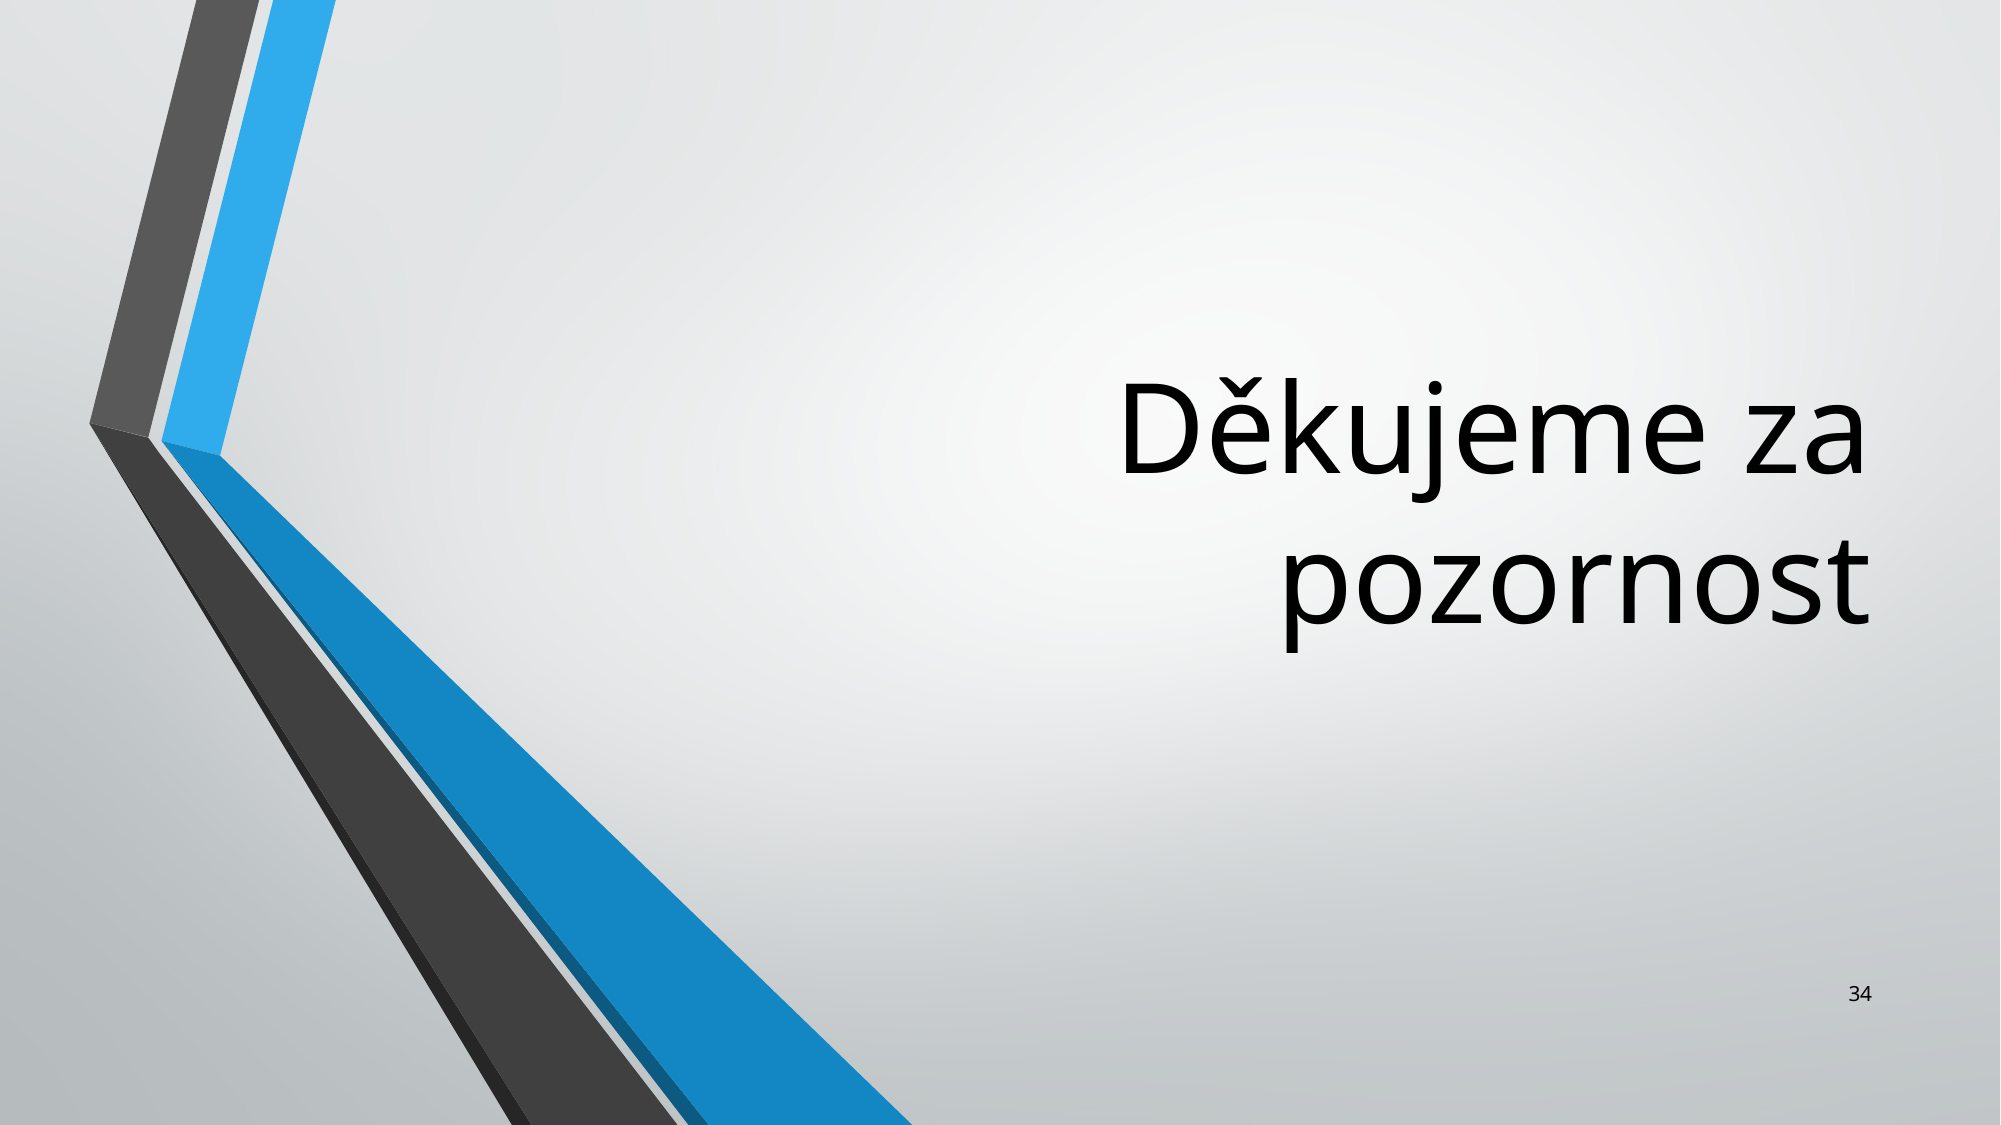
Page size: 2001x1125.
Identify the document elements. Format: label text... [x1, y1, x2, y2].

slide_number 34 [1796, 965, 1887, 1025]
title Děkujeme za pozornost [480, 226, 1887, 656]
